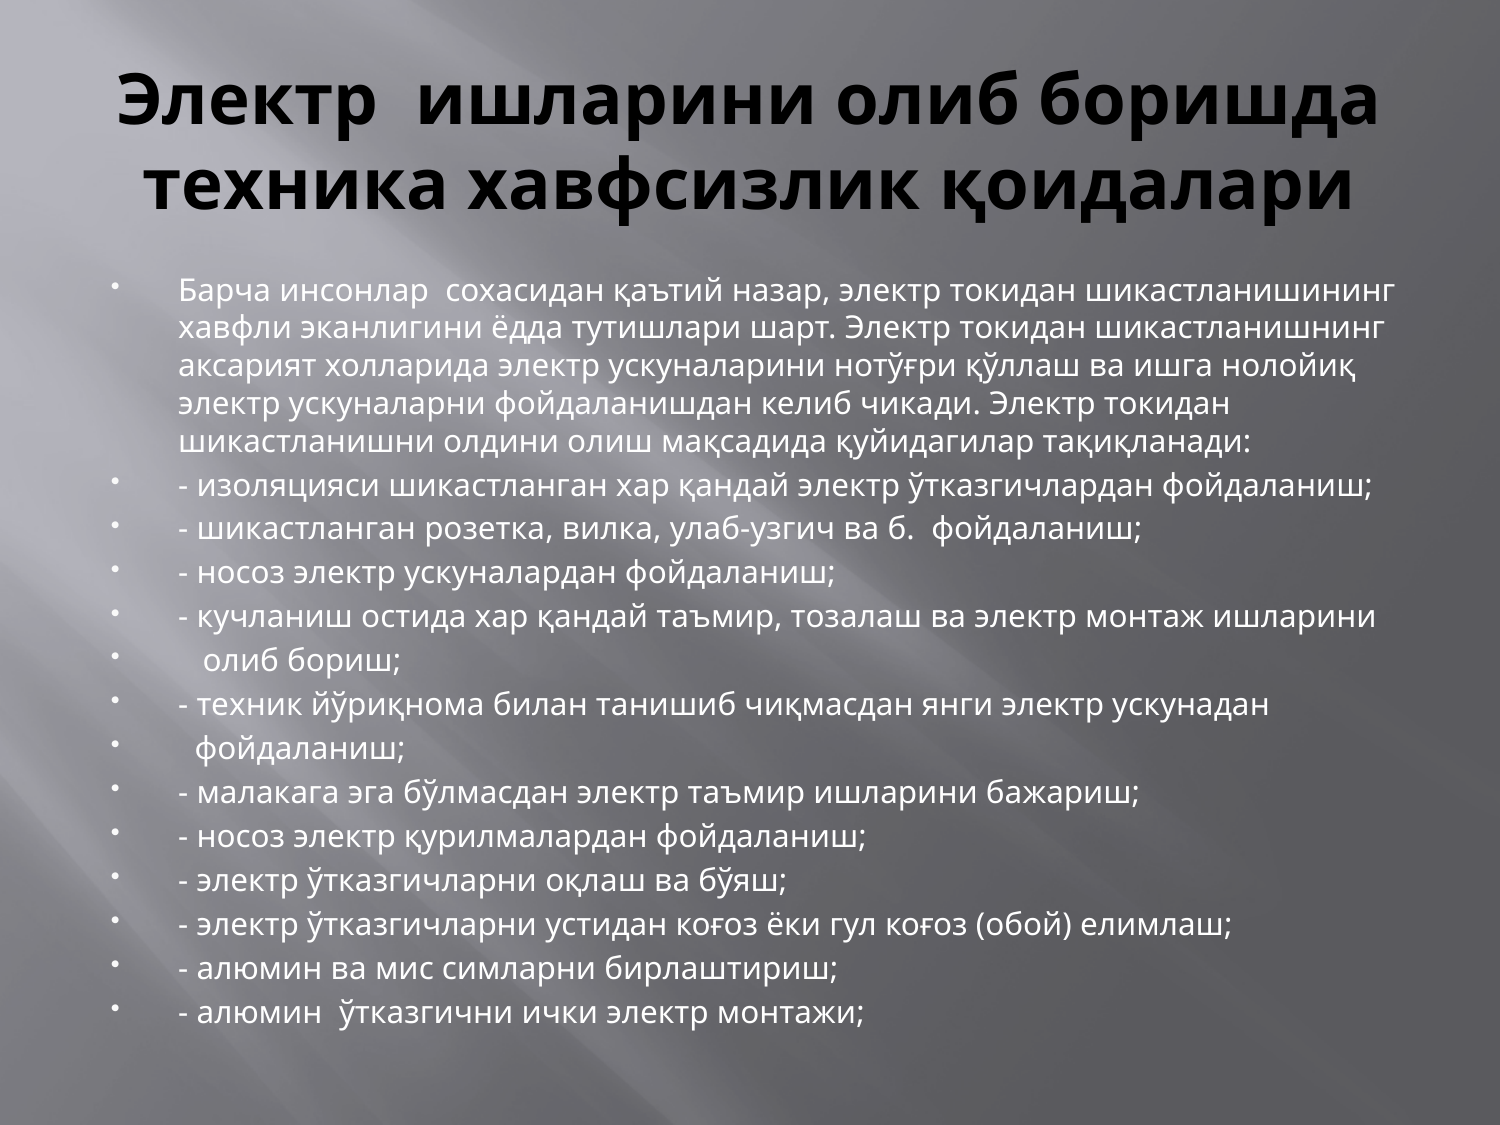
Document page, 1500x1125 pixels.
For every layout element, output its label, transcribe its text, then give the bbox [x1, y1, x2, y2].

list Барча инсонлар сохасидан қаътий назар, электр токидан шикастланишининг хавфли эканлигини ёдда тутишлари шарт. Электр токидан шикастланишнинг аксарият холларида электр ускуналарини нотўғри қўллаш ва ишга нолойиқ электр ускуналарни фойдаланишдан келиб чикади. Электр токидан шикастланишни олдини олиш мақсадида қуйидагилар тақиқланади: - изоляцияси шикастланган хар қандай электр ўтказгичлардан фойдаланиш; - шикастланган розетка, вилка, улаб-узгич ва б. фойдаланиш; - носоз электр ускуналардан фойдаланиш; - кучланиш остида хар қандай таъмир, тозалаш ва электр монтаж ишларини олиб бориш; - техник йўриқнома билан танишиб чиқмасдан янги электр ускунадан фойдаланиш; - малакага эга бўлмасдан электр таъмир ишларини бажариш; - носоз электр қурилмалардан фойдаланиш; - электр ўтказгичларни оқлаш ва бўяш; - электр ўтказгичларни устидан коғоз ёки гул коғоз (обой) елимлаш; - алюмин ва мис симларни бирлаштириш; - алюмин ўтказгични ички электр монтажи; [75, 262, 1425, 1083]
title Электр ишларини олиб боришда техника хавфсизлик қоидалари [75, 45, 1425, 233]
